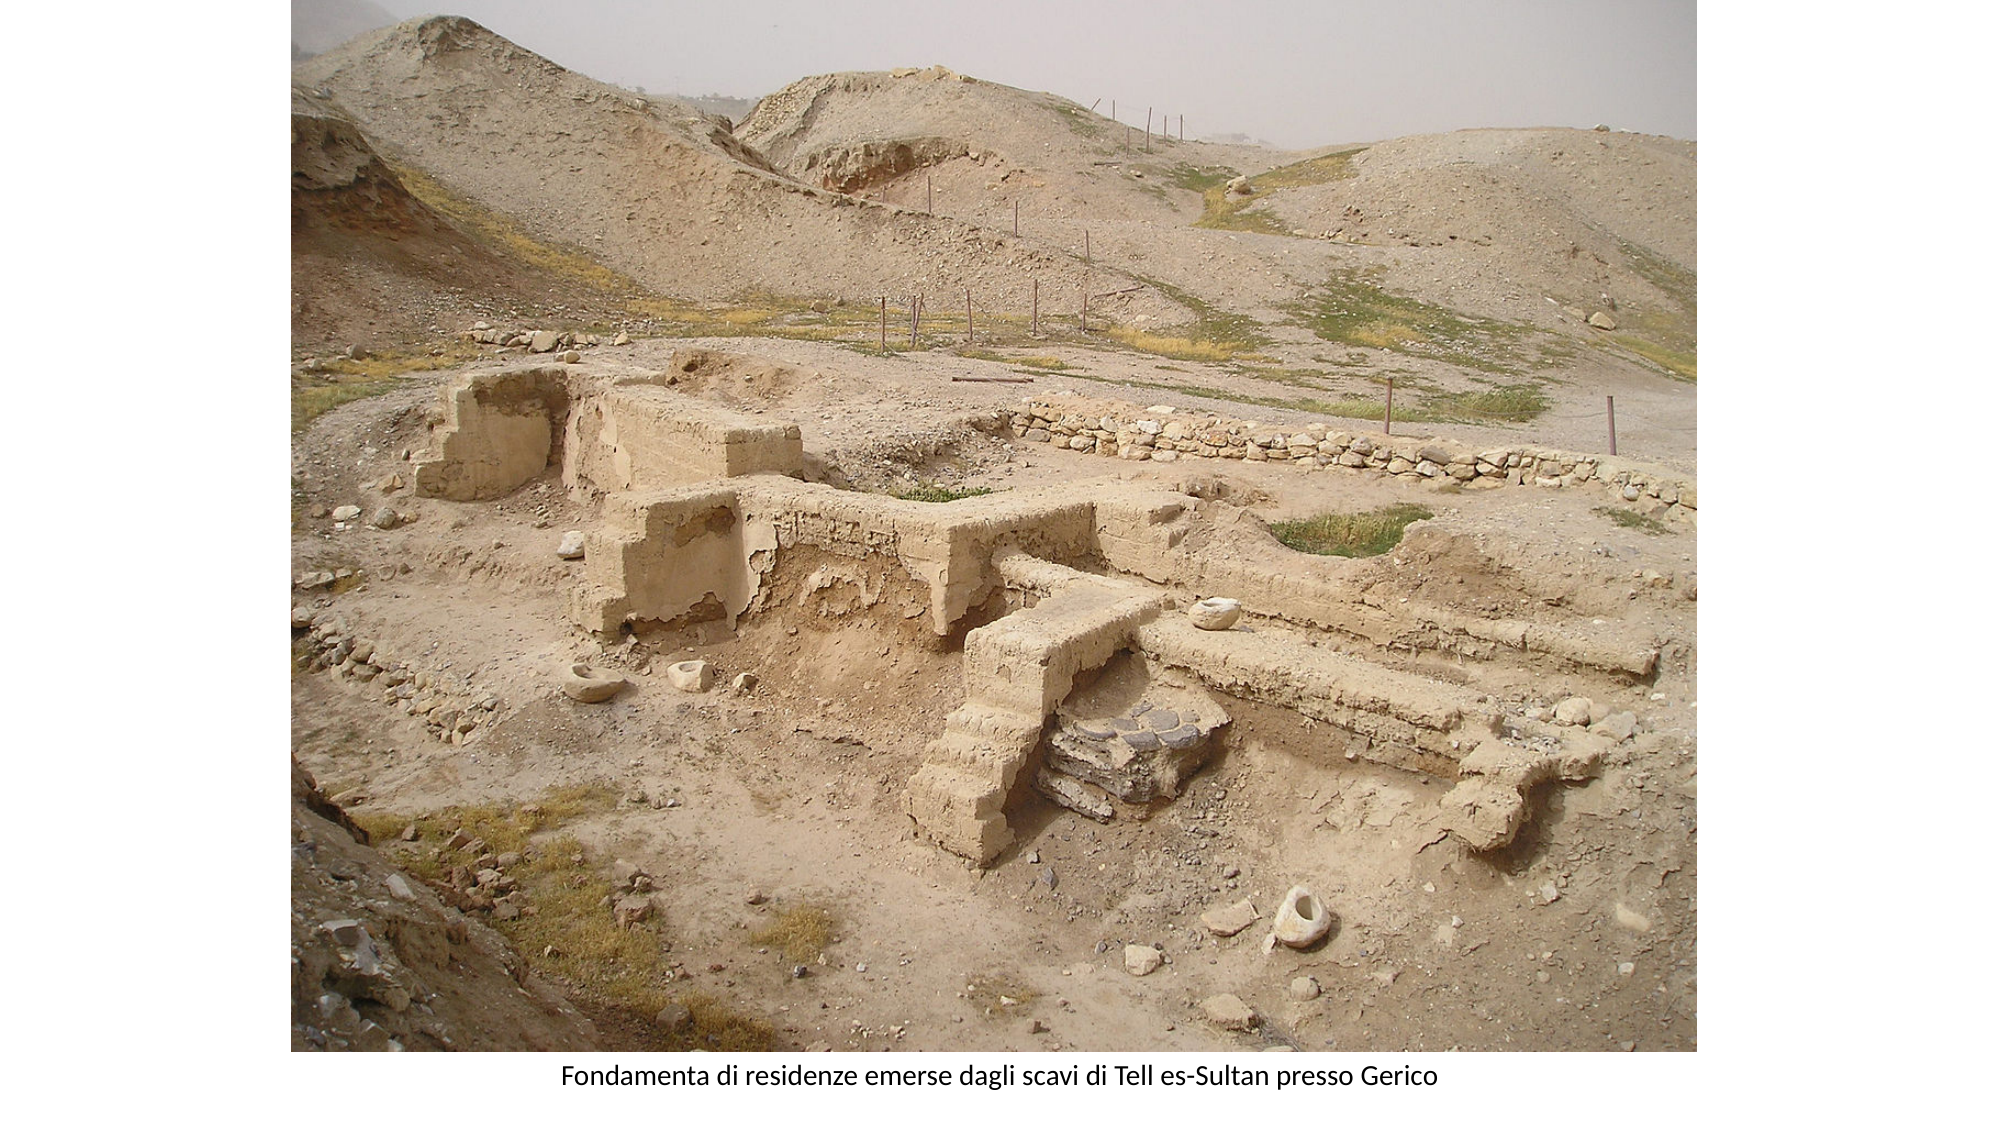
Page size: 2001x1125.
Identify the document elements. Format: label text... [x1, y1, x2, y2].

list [290, 0, 1698, 1053]
title Fondamenta di residenze emerse dagli scavi di Tell es-Sultan presso Gerico [324, 1061, 1675, 1125]
